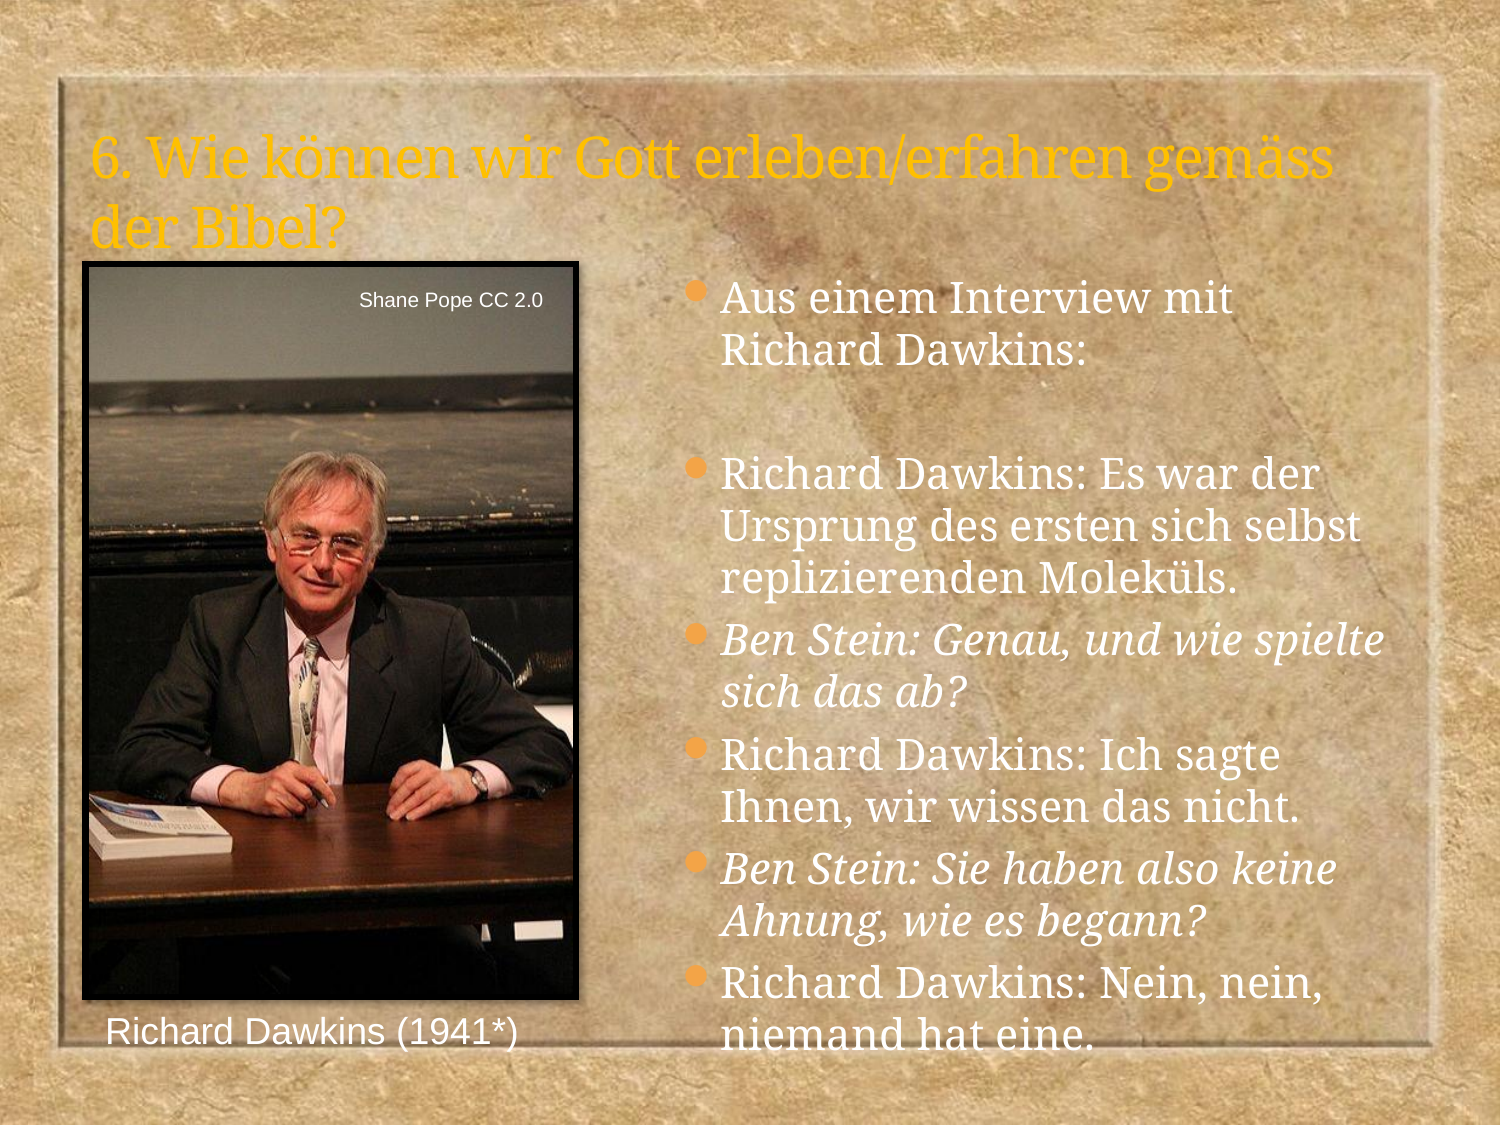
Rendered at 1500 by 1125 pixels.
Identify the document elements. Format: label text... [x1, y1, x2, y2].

list Aus einem Interview mit Richard Dawkins: Richard Dawkins: Es war der Ursprung des ersten sich selbst replizierenden Moleküls. Ben Stein: Genau, und wie spielte sich das ab? Richard Dawkins: Ich sagte Ihnen, wir wissen das nicht. Ben Stein: Sie haben also keine Ahnung, wie es begann? Richard Dawkins: Nein, nein, niemand hat eine. [667, 262, 1424, 1071]
picture [0, 0, 1500, 1125]
title 6. Wie können wir Gott erleben/erfahren gemäss der Bibel? [74, 113, 1425, 268]
text_box Richard Dawkins (1941*) [90, 1001, 534, 1060]
